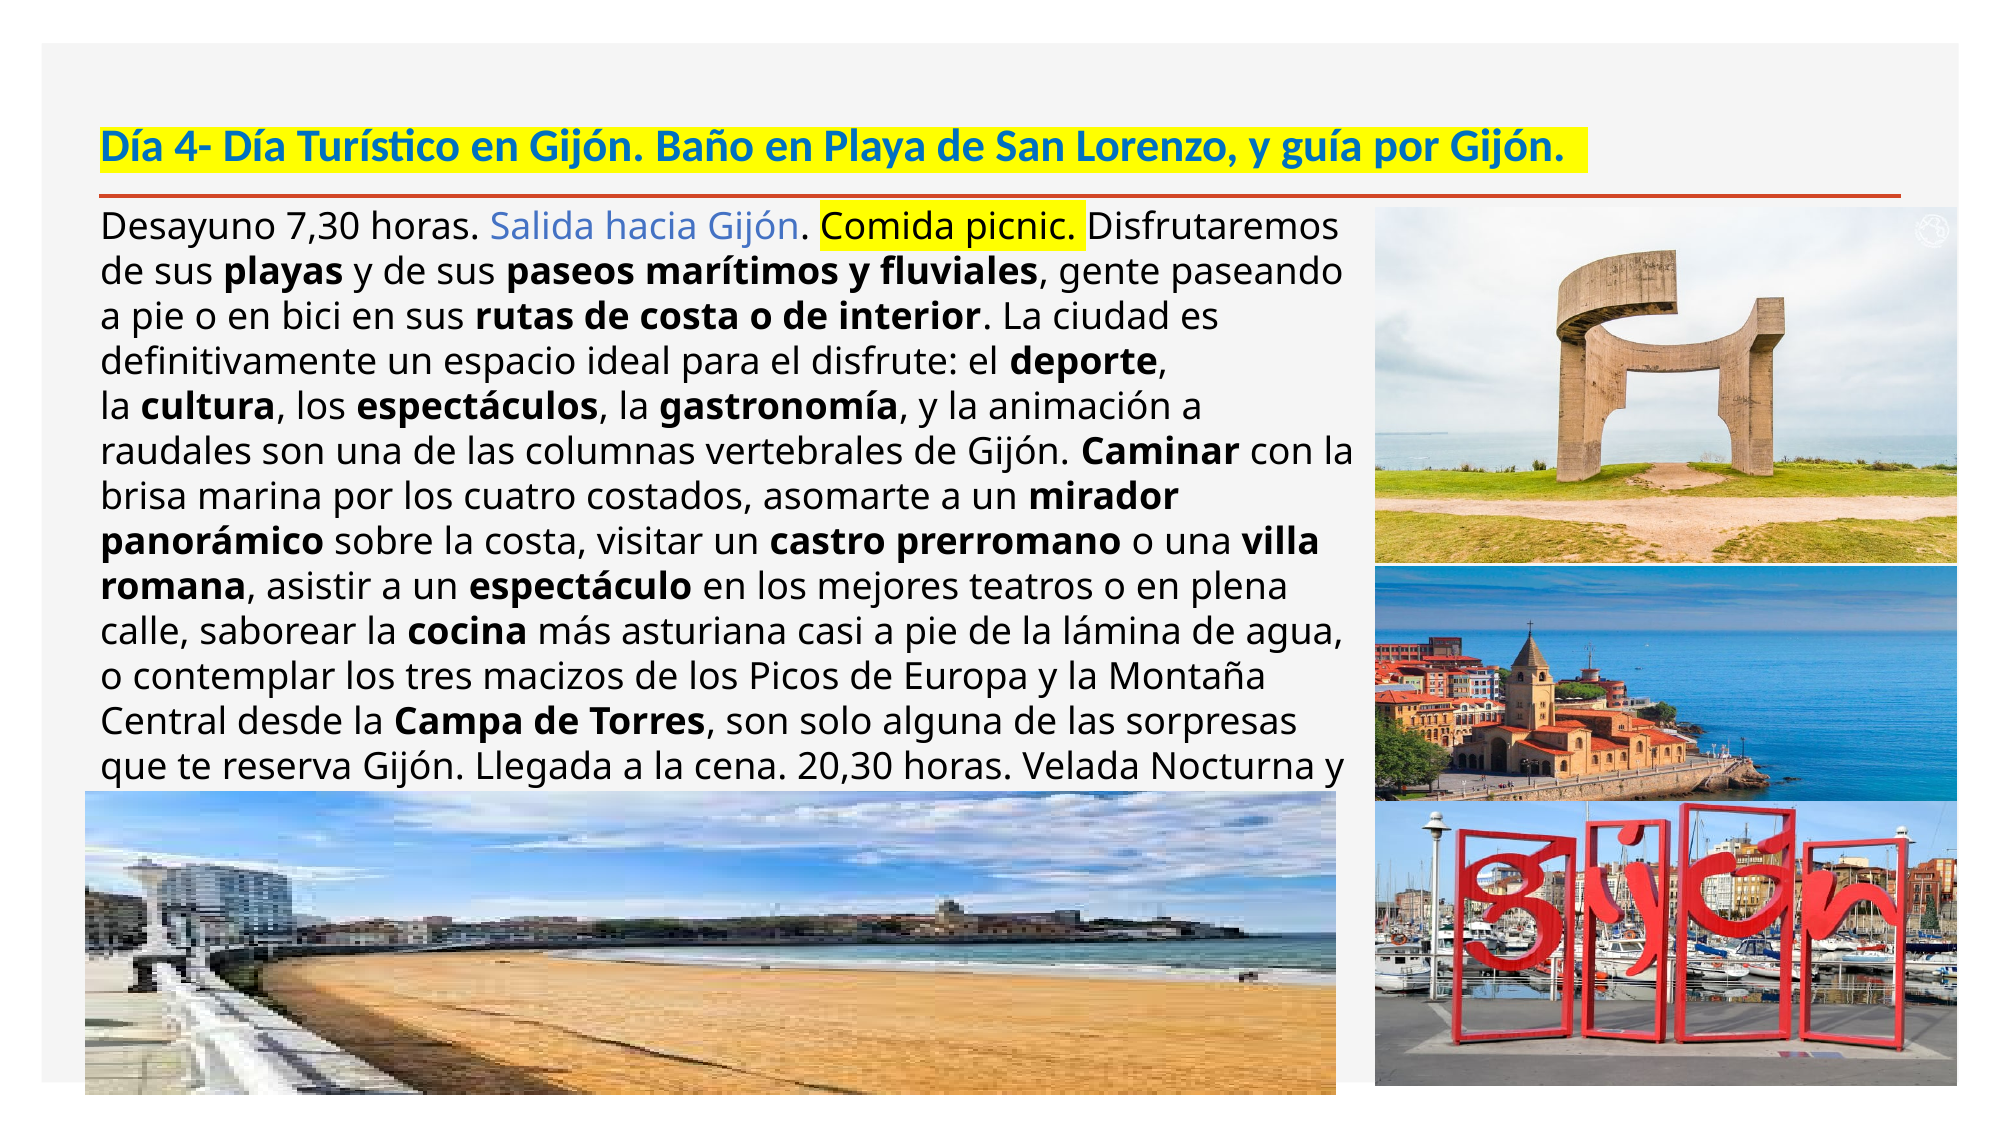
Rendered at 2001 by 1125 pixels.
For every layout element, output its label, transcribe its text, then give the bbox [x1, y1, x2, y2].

picture [85, 791, 1336, 1095]
title Día 4- Día Turístico en Gijón. Baño en Playa de San Lorenzo, y guía por Gijón. [85, 73, 1892, 179]
text_box Desayuno 7,30 horas. Salida hacia Gijón. Comida picnic. Disfrutaremos de sus playas y de sus paseos marítimos y fluviales, gente paseando a pie o en bici en sus rutas de costa o de interior. La ciudad es definitivamente un espacio ideal para el disfrute: el deporte, la cultura, los espectáculos, la gastronomía, y la animación a raudales son una de las columnas vertebrales de Gijón. Caminar con la brisa marina por los cuatro costados, asomarte a un mirador panorámico sobre la costa, visitar un castro prerromano o una villa romana, asistir a un espectáculo en los mejores teatros o en plena calle, saborear la cocina más asturiana casi a pie de la lámina de agua, o contemplar los tres macizos de los Picos de Europa y la Montaña Central desde la Campa de Torres, son solo alguna de las sorpresas que te reserva Gijón. Llegada a la cena. 20,30 horas. Velada Nocturna y alojamiento. [85, 194, 1376, 840]
picture [1375, 207, 1957, 563]
picture [1375, 566, 1957, 1086]
